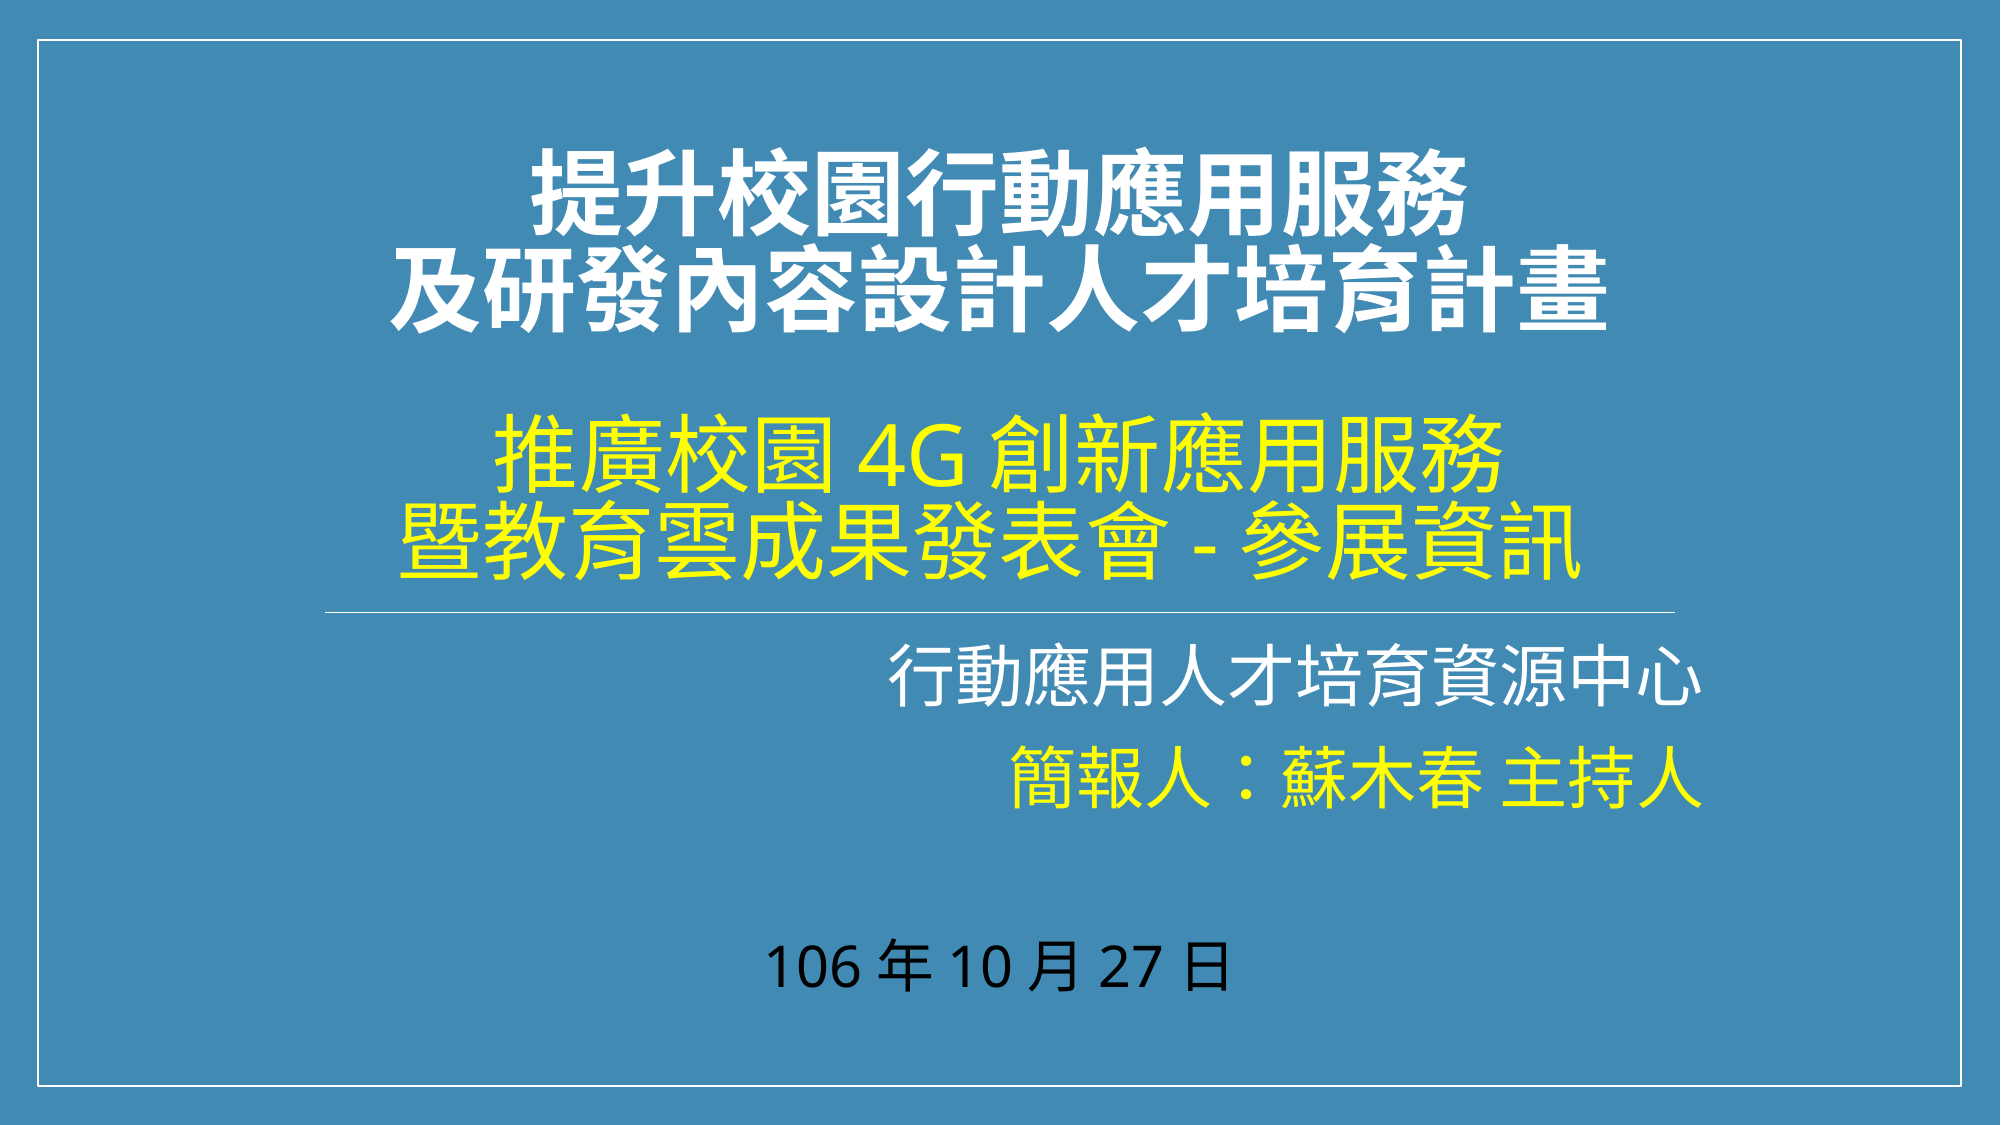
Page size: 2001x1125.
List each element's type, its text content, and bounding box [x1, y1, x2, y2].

title 提升校園行動應用服務 及研發內容設計人才培育計畫 推廣校園4G創新應用服務 暨教育雲成果發表會-參展資訊 [182, 144, 1818, 603]
subtitle 行動應用人才培育資源中心 簡報人：蘇木春 主持人 106年10月27日 [280, 634, 1719, 1010]
